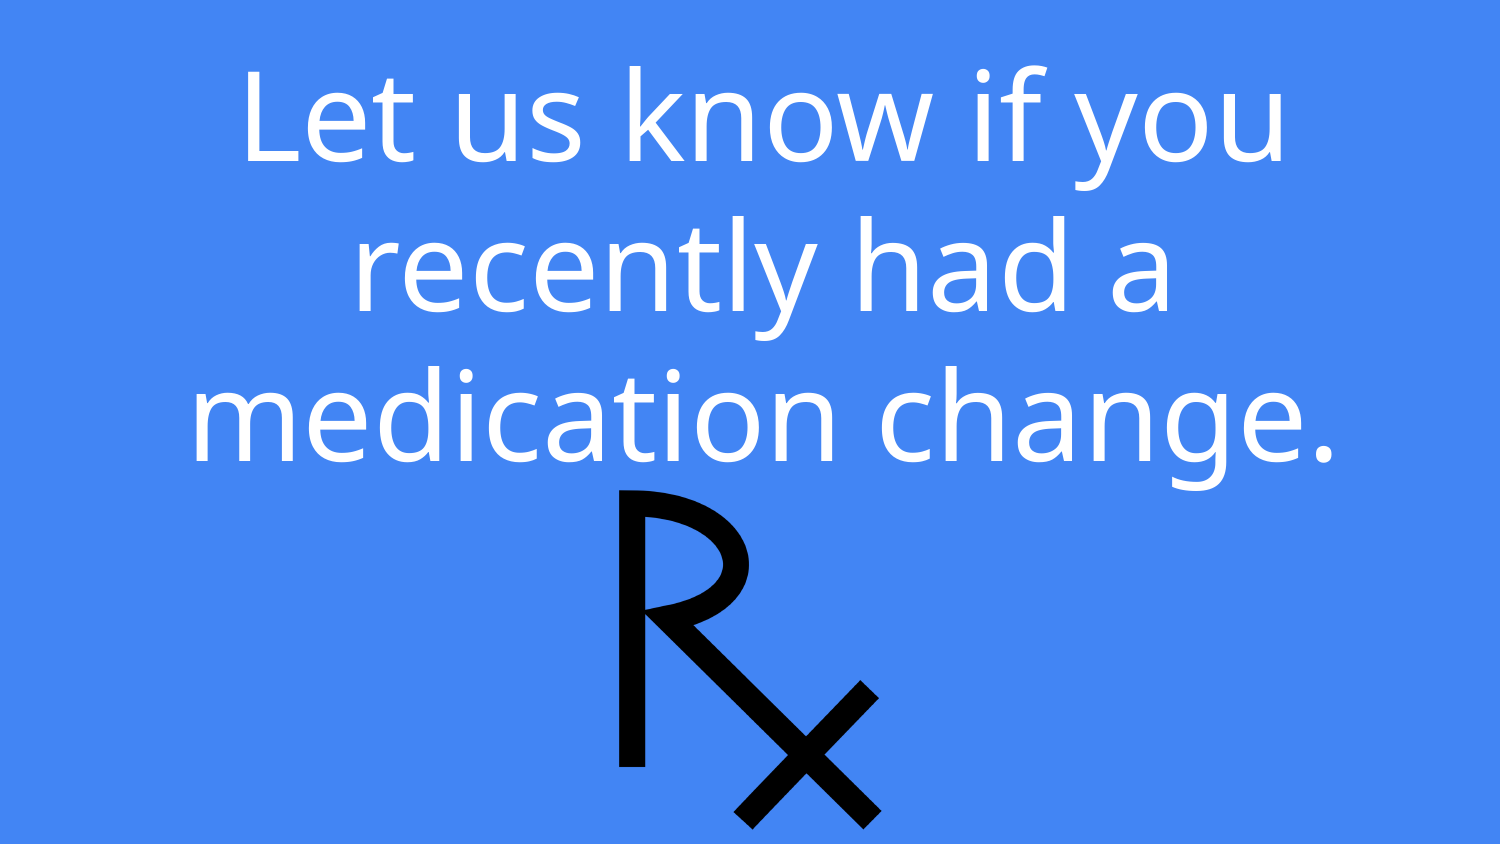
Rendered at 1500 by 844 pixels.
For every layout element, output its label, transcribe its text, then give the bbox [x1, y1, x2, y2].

picture [616, 488, 884, 832]
title Let us know if you recently had a medication change. [77, 21, 1451, 364]
